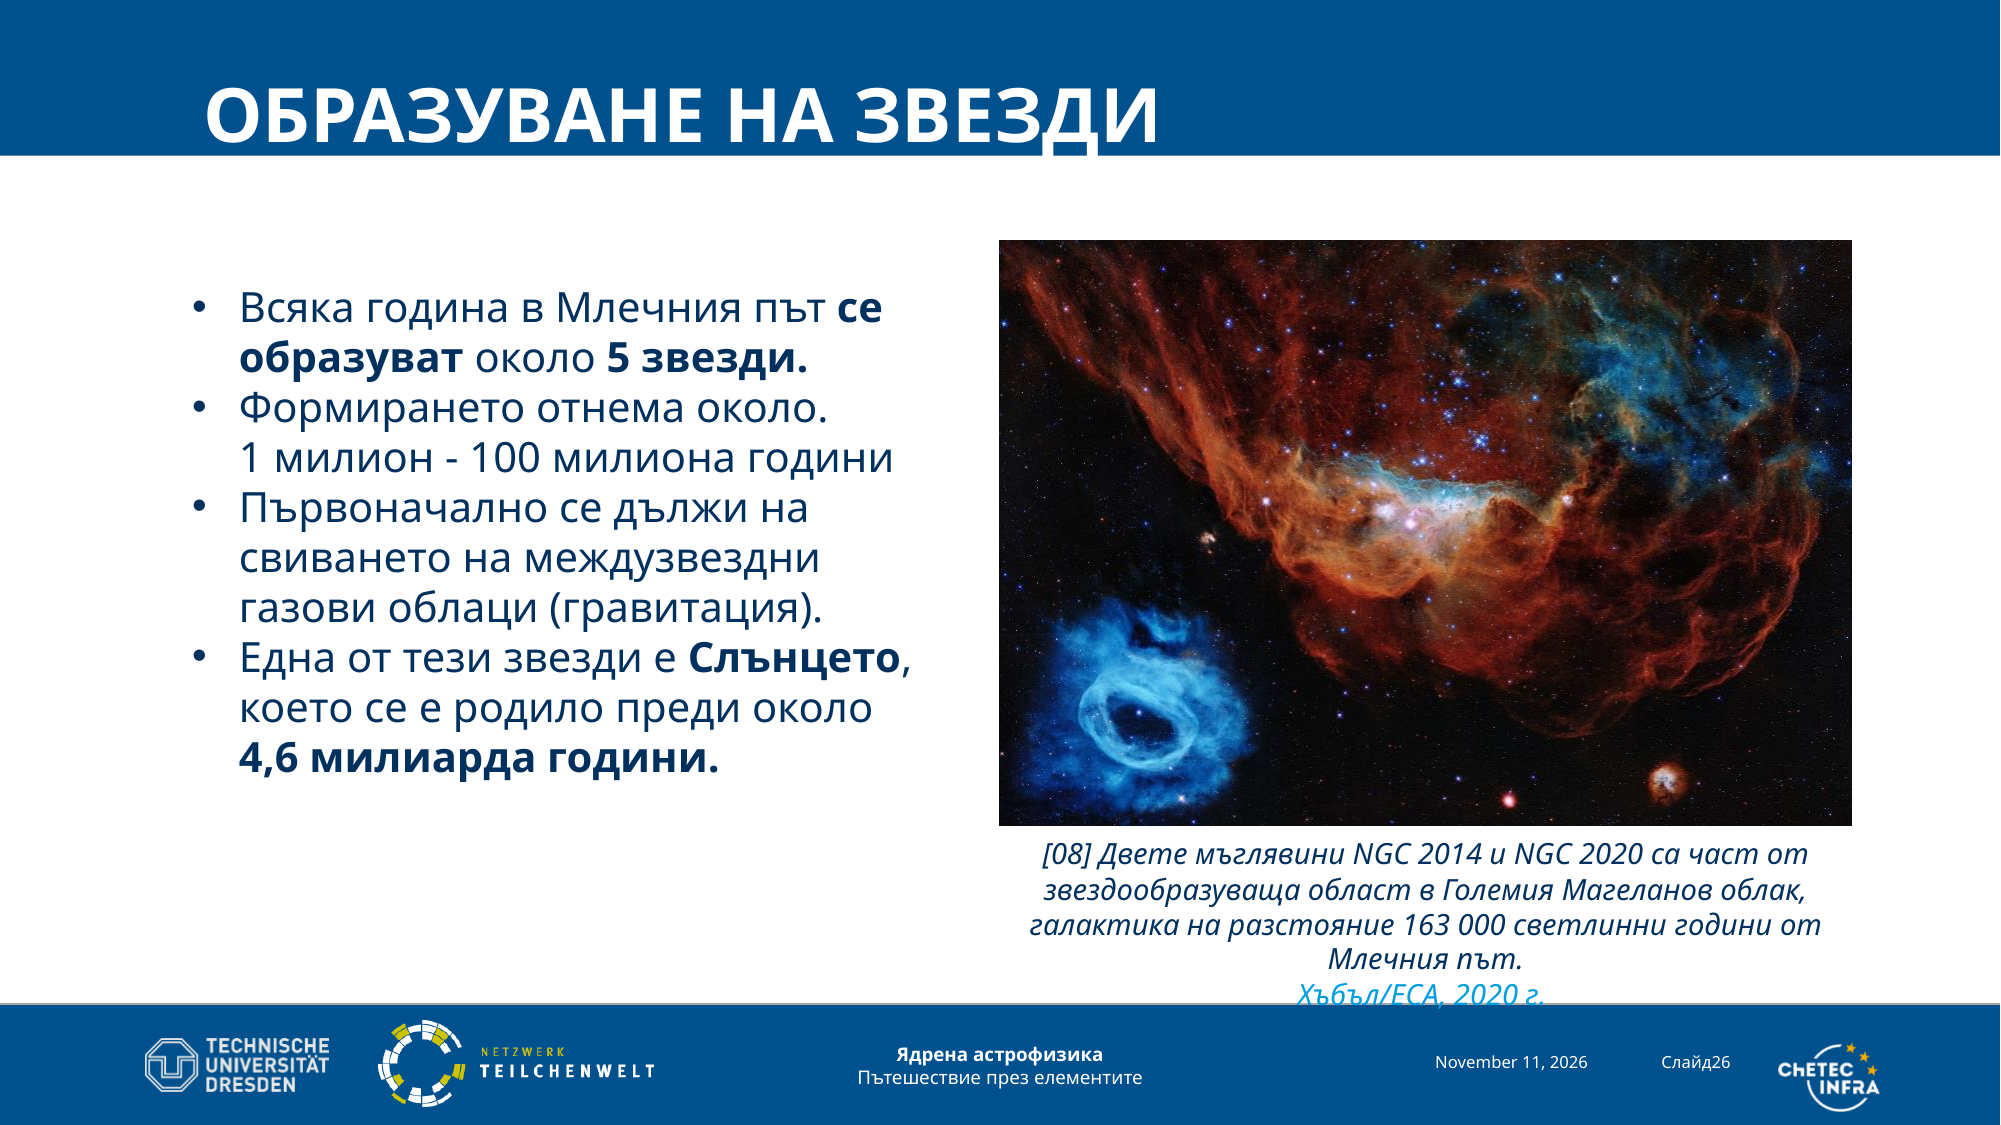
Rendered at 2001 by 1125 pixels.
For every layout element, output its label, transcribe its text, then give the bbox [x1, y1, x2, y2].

text_box Всяка година в Млечния път се образуват около 5 звезди. Формирането отнема около. 1 милион - 100 милиона години Първоначално се дължи на свиването на междузвездни газови облаци (гравитация). Една от тези звезди е Слънцето, което се е родило преди около 4,6 милиарда години. [177, 273, 955, 789]
text_box [08] Двете мъглявини NGC 2014 и NGC 2020 са част от звездообразуваща област в Големия Магеланов облак, галактика на разстояние 163 000 светлинни години от Млечния път. Хъбъл/ЕСА, 2020 г. [999, 828, 1852, 1023]
picture [1778, 1033, 1880, 1121]
picture [378, 1020, 654, 1107]
title Образуване на звезди [203, 56, 1880, 169]
picture [999, 240, 1852, 826]
